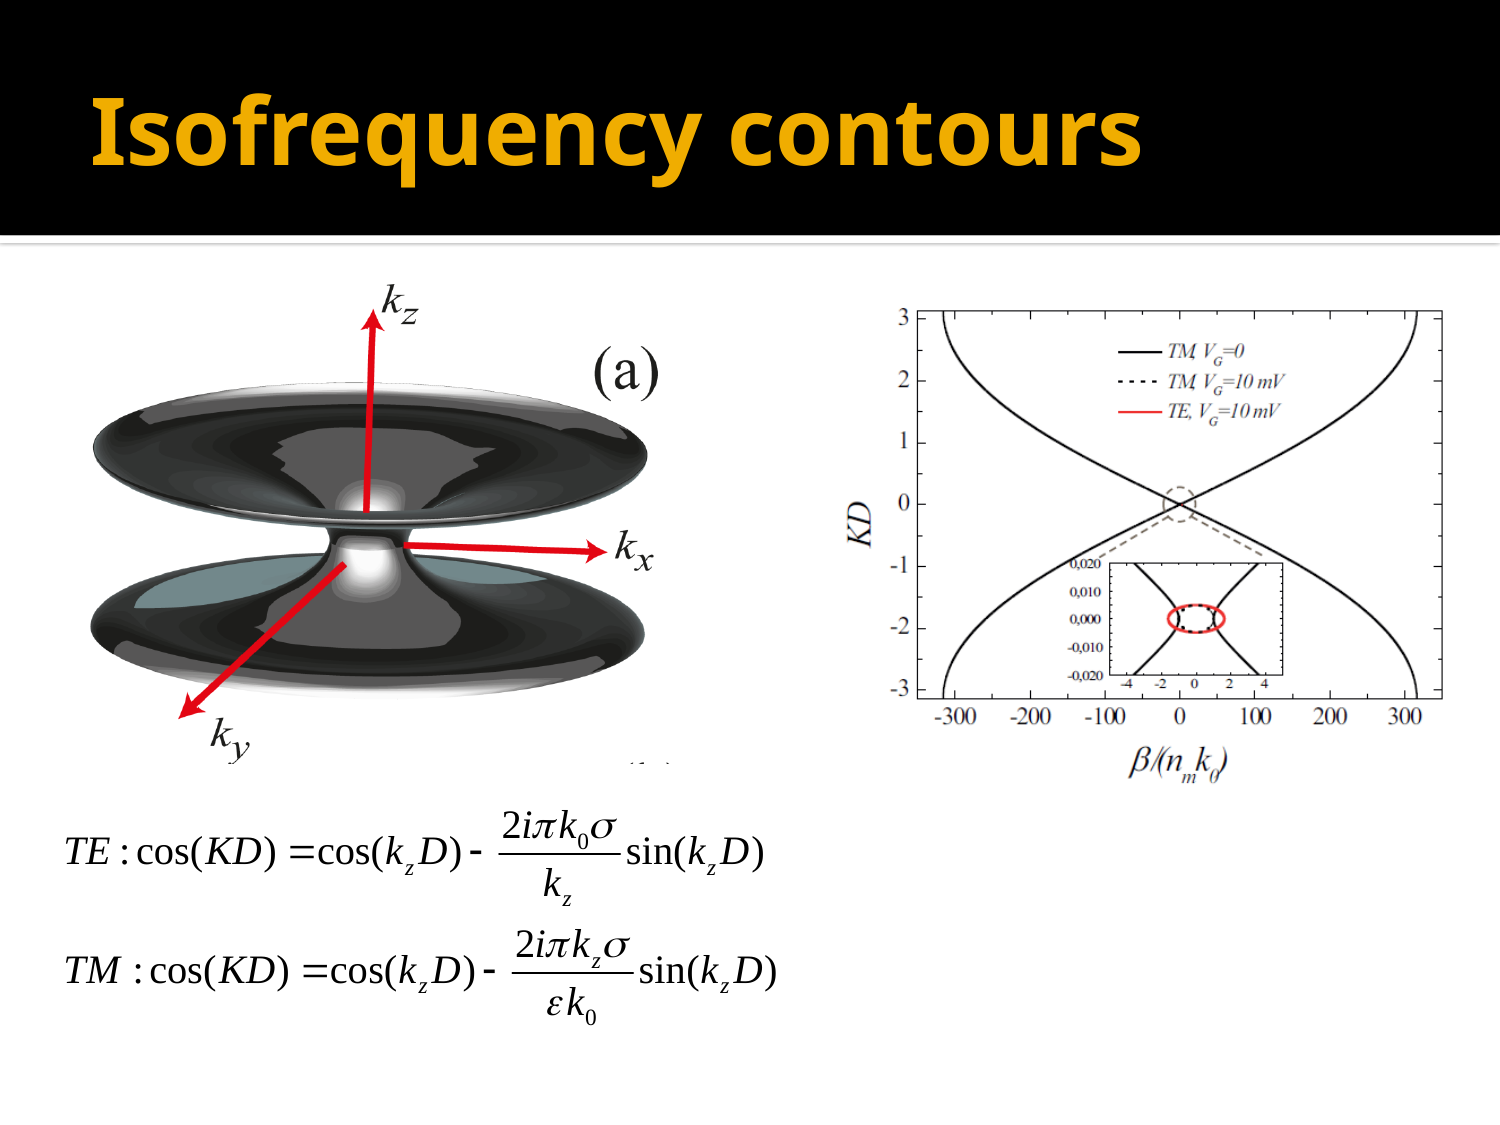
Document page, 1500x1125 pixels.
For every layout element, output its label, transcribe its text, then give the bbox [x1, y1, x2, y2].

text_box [59, 798, 786, 1035]
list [41, 278, 727, 764]
title Isofrequency contours [75, 25, 1425, 231]
picture [831, 290, 1471, 799]
